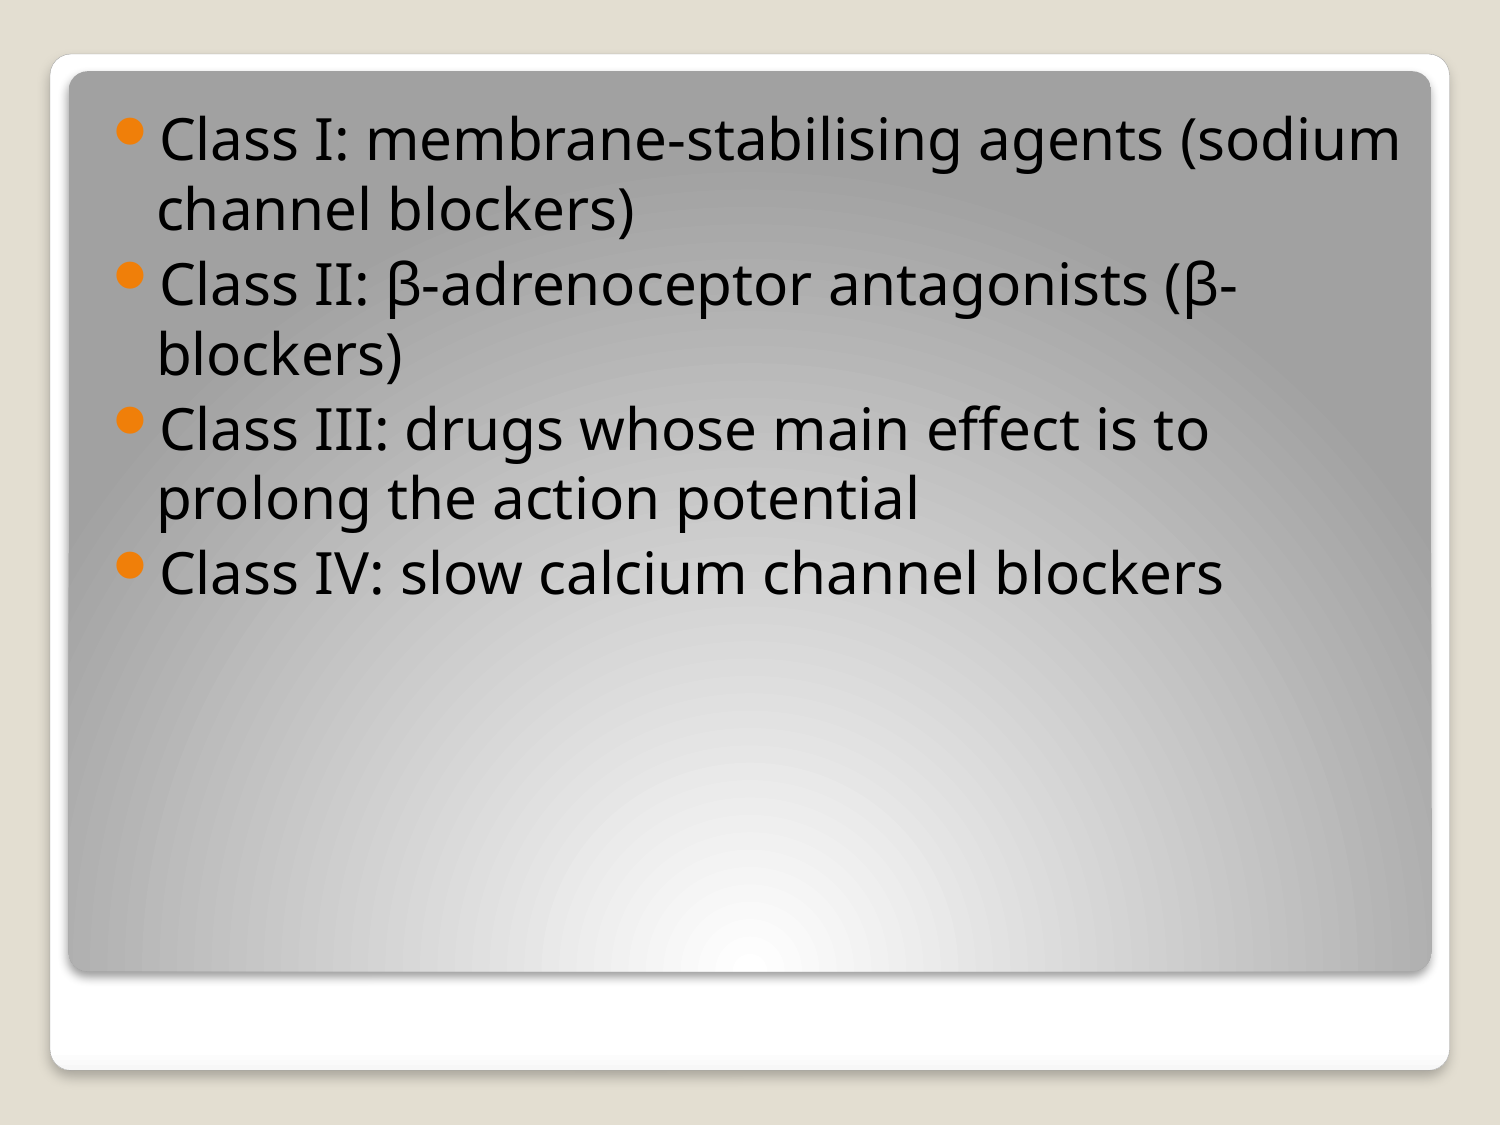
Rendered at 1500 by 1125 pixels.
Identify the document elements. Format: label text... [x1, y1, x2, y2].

list Class I: membrane-stabilising agents (sodium channel blockers) Class II: β-adrenoceptor antagonists (β-blockers) Class III: drugs whose main effect is to prolong the action potential Class IV: slow calcium channel blockers [82, 86, 1425, 774]
